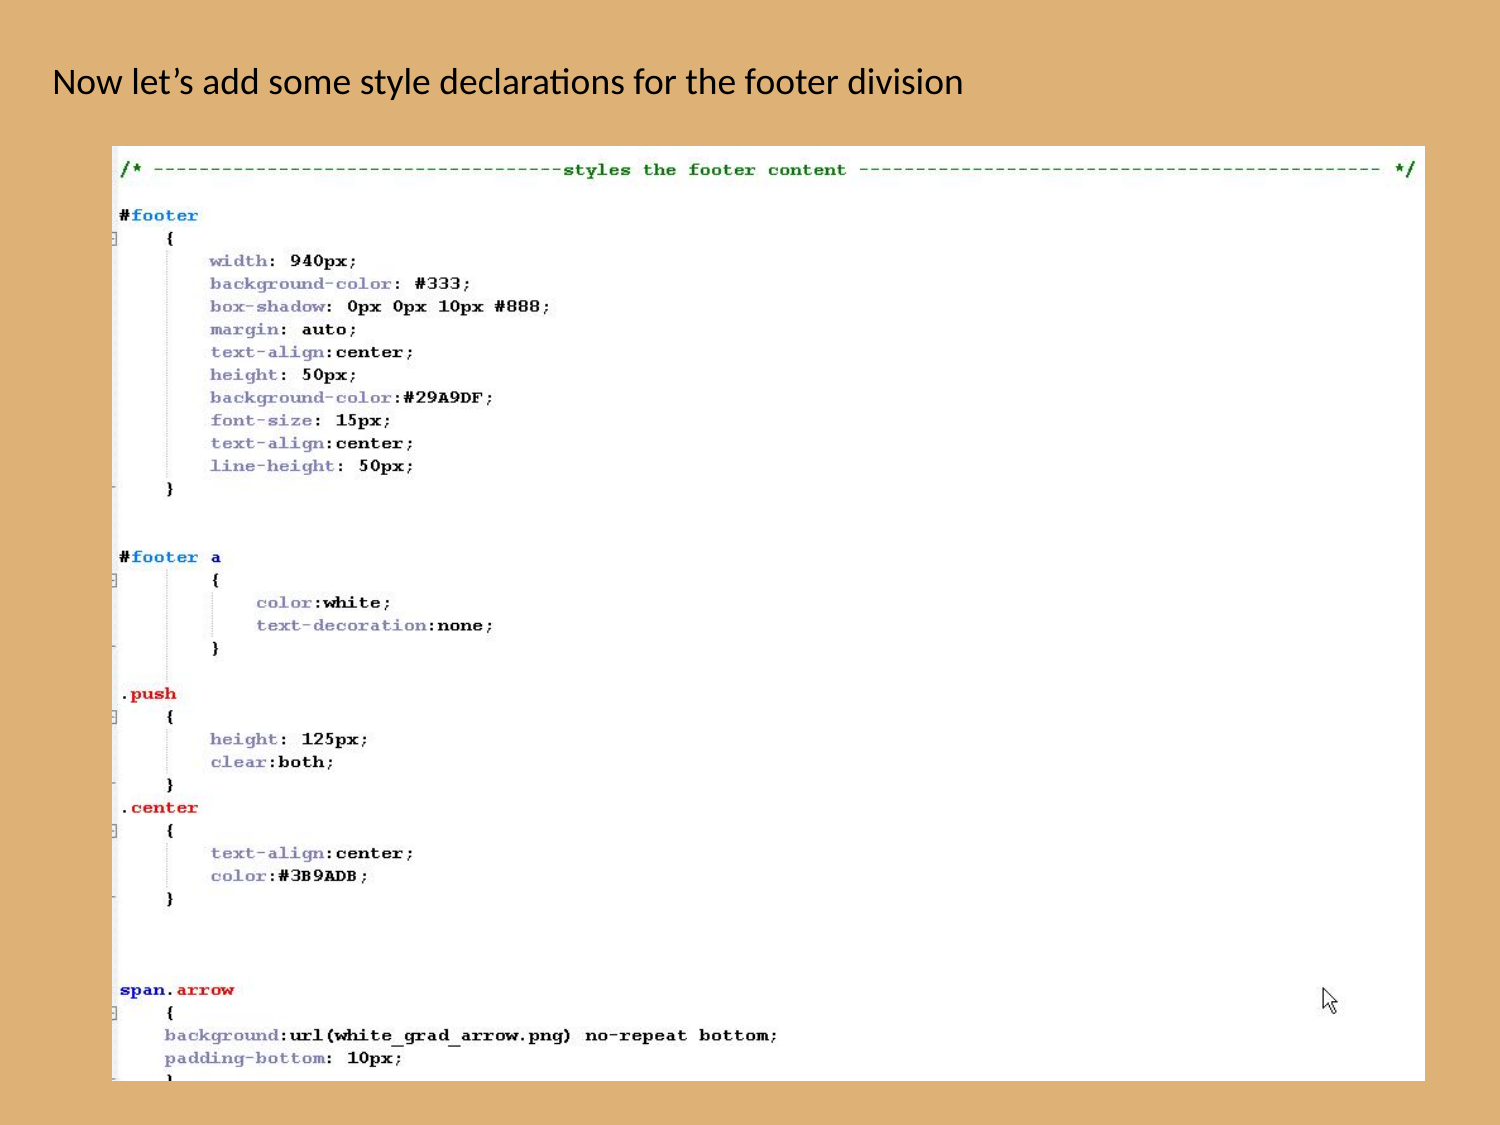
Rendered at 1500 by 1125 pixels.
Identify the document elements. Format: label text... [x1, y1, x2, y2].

picture [112, 146, 1426, 1081]
text_box Now let’s add some style declarations for the footer division [37, 49, 1463, 110]
